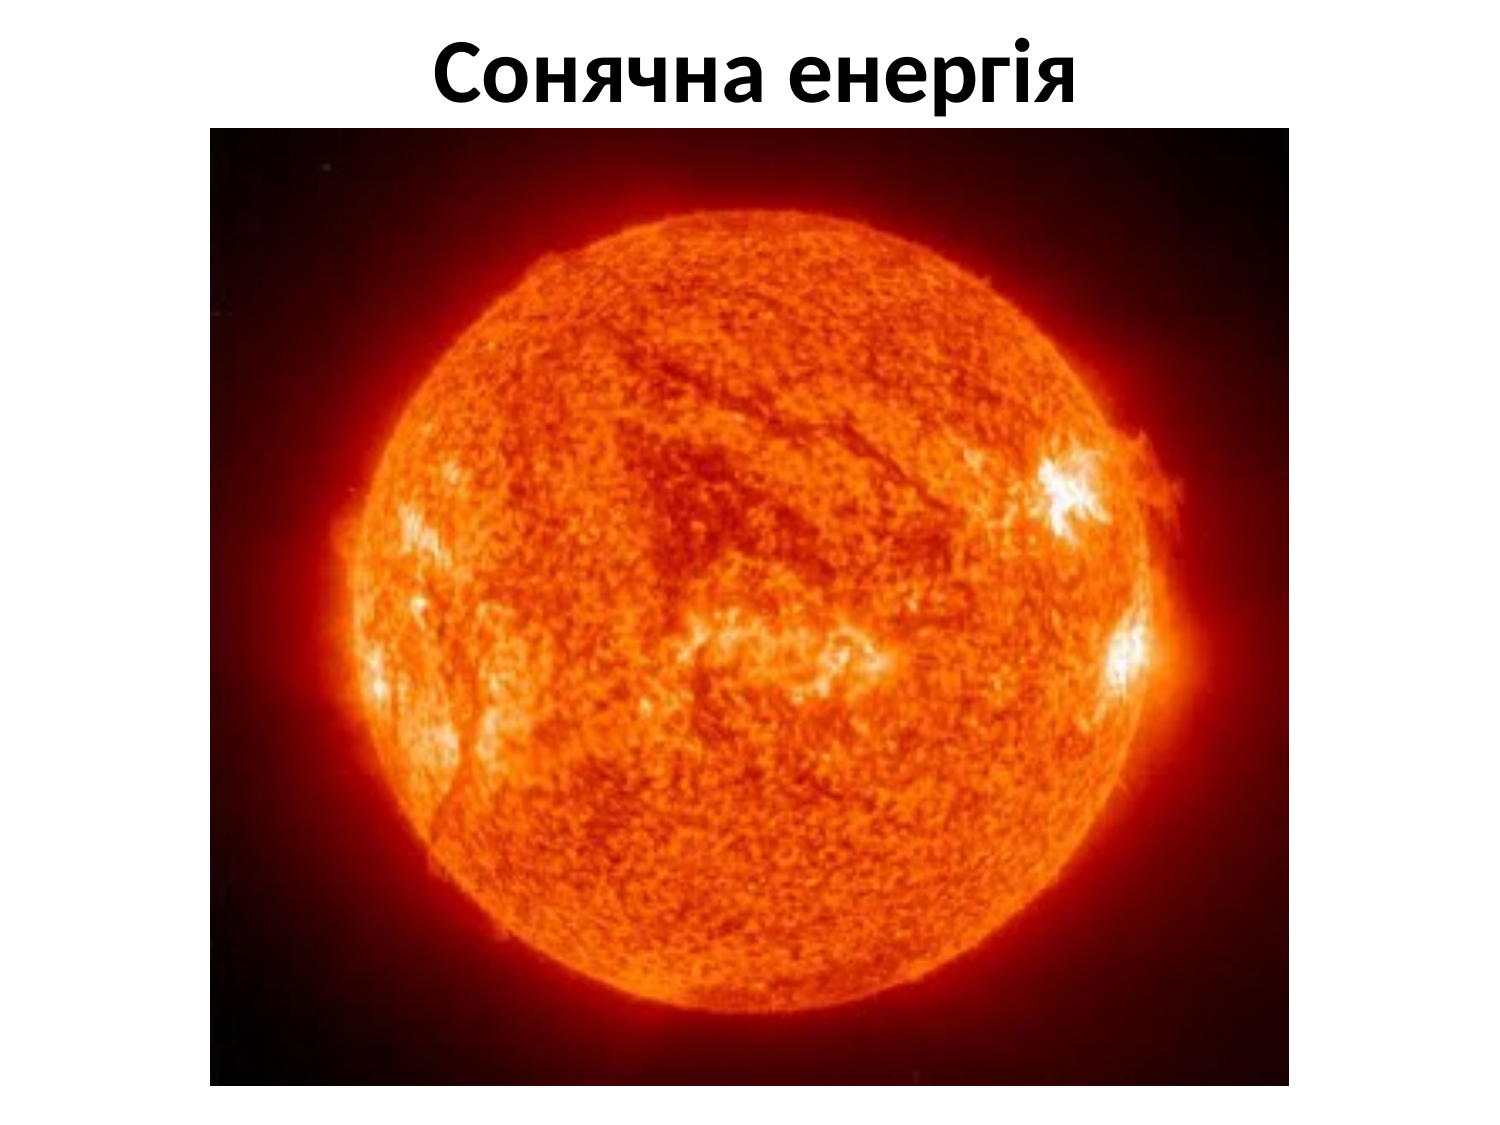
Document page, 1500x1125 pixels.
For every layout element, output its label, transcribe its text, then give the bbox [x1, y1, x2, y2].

picture [210, 128, 1290, 1086]
title Сонячна енергія [82, 0, 1432, 131]
